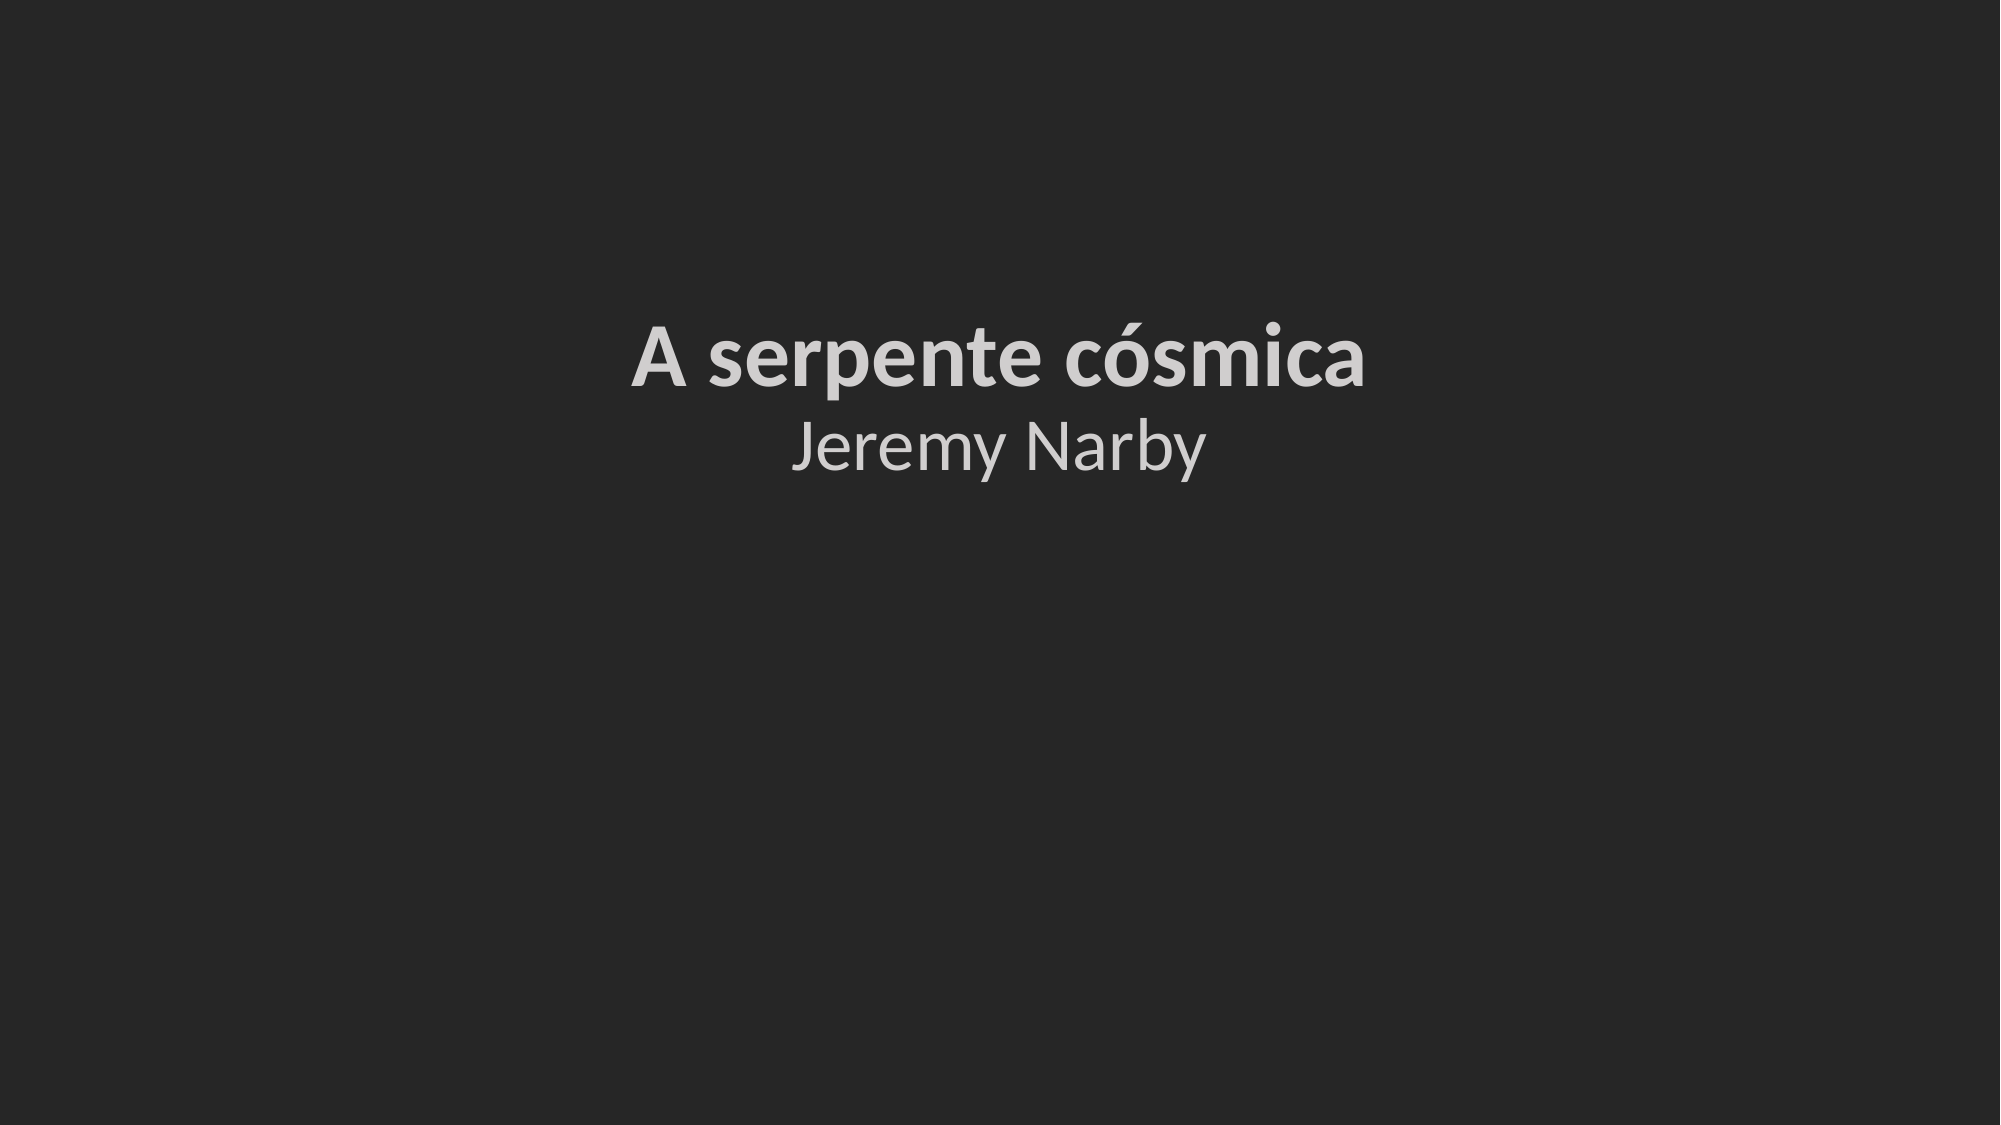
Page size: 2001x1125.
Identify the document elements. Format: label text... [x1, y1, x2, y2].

list A serpente cósmica Jeremy Narby [137, 299, 1863, 1014]
